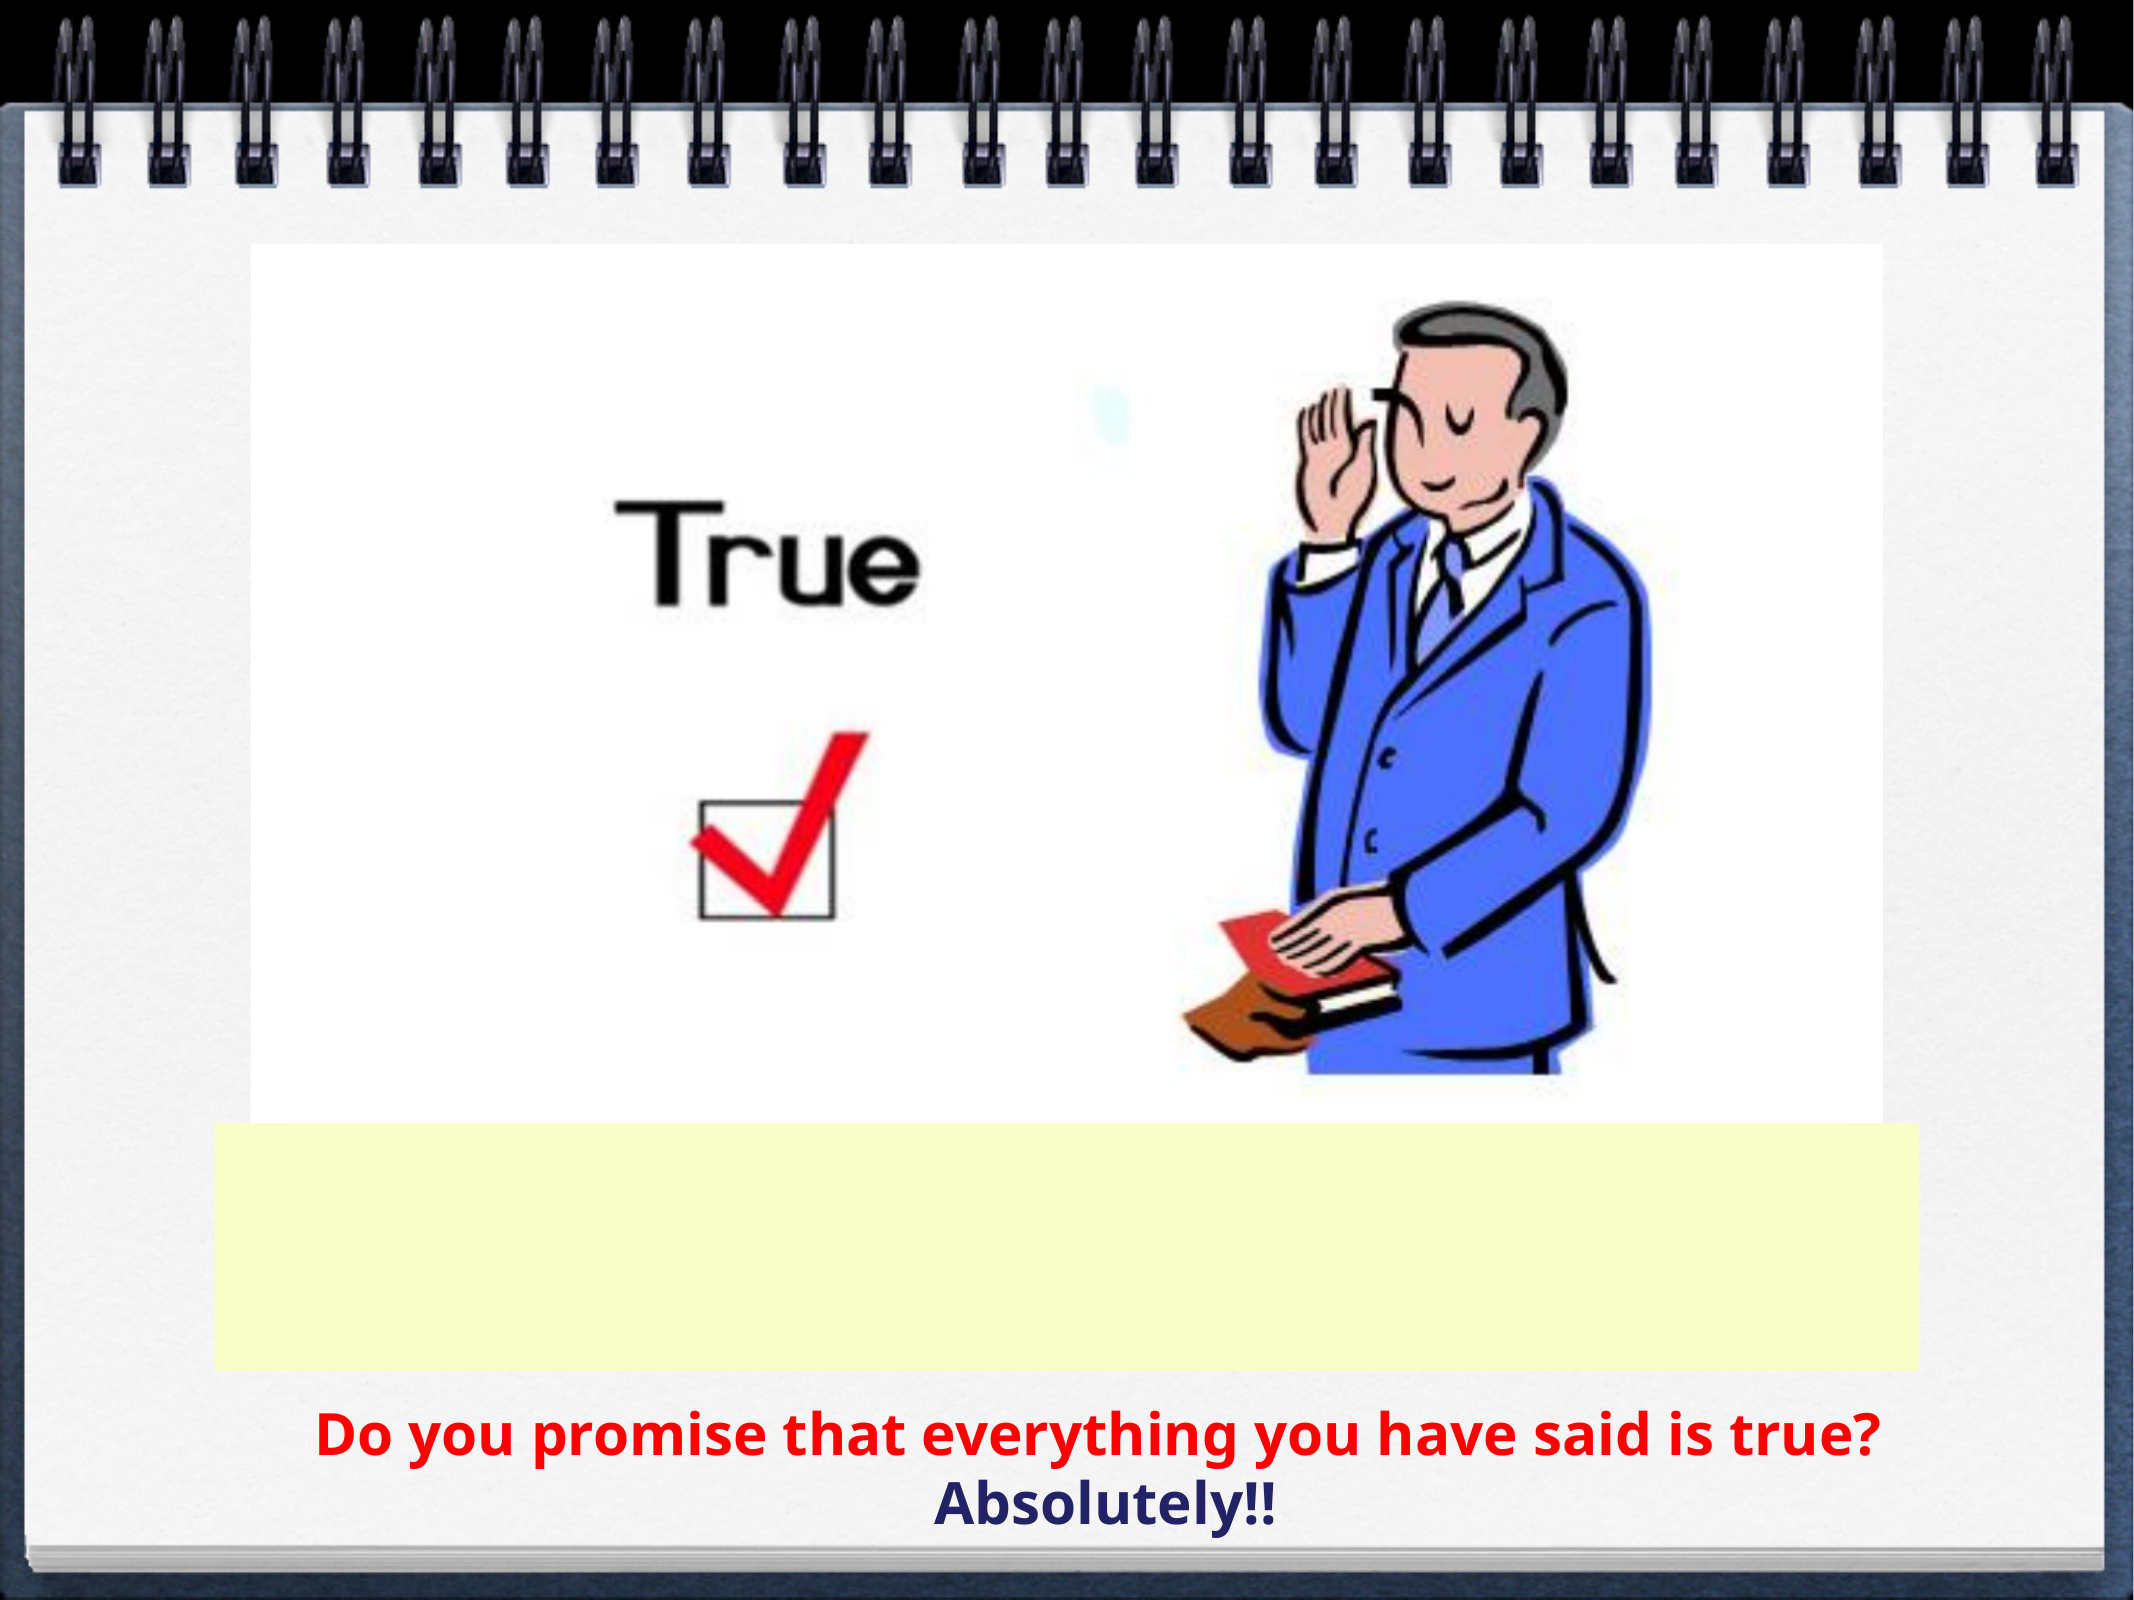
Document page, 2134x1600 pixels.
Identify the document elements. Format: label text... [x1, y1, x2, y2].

picture [0, 0, 2134, 1600]
text_box Do you promise that everything you have said is true? Absolutely!! [299, 1389, 1912, 1544]
text_box [214, 1123, 1920, 1371]
